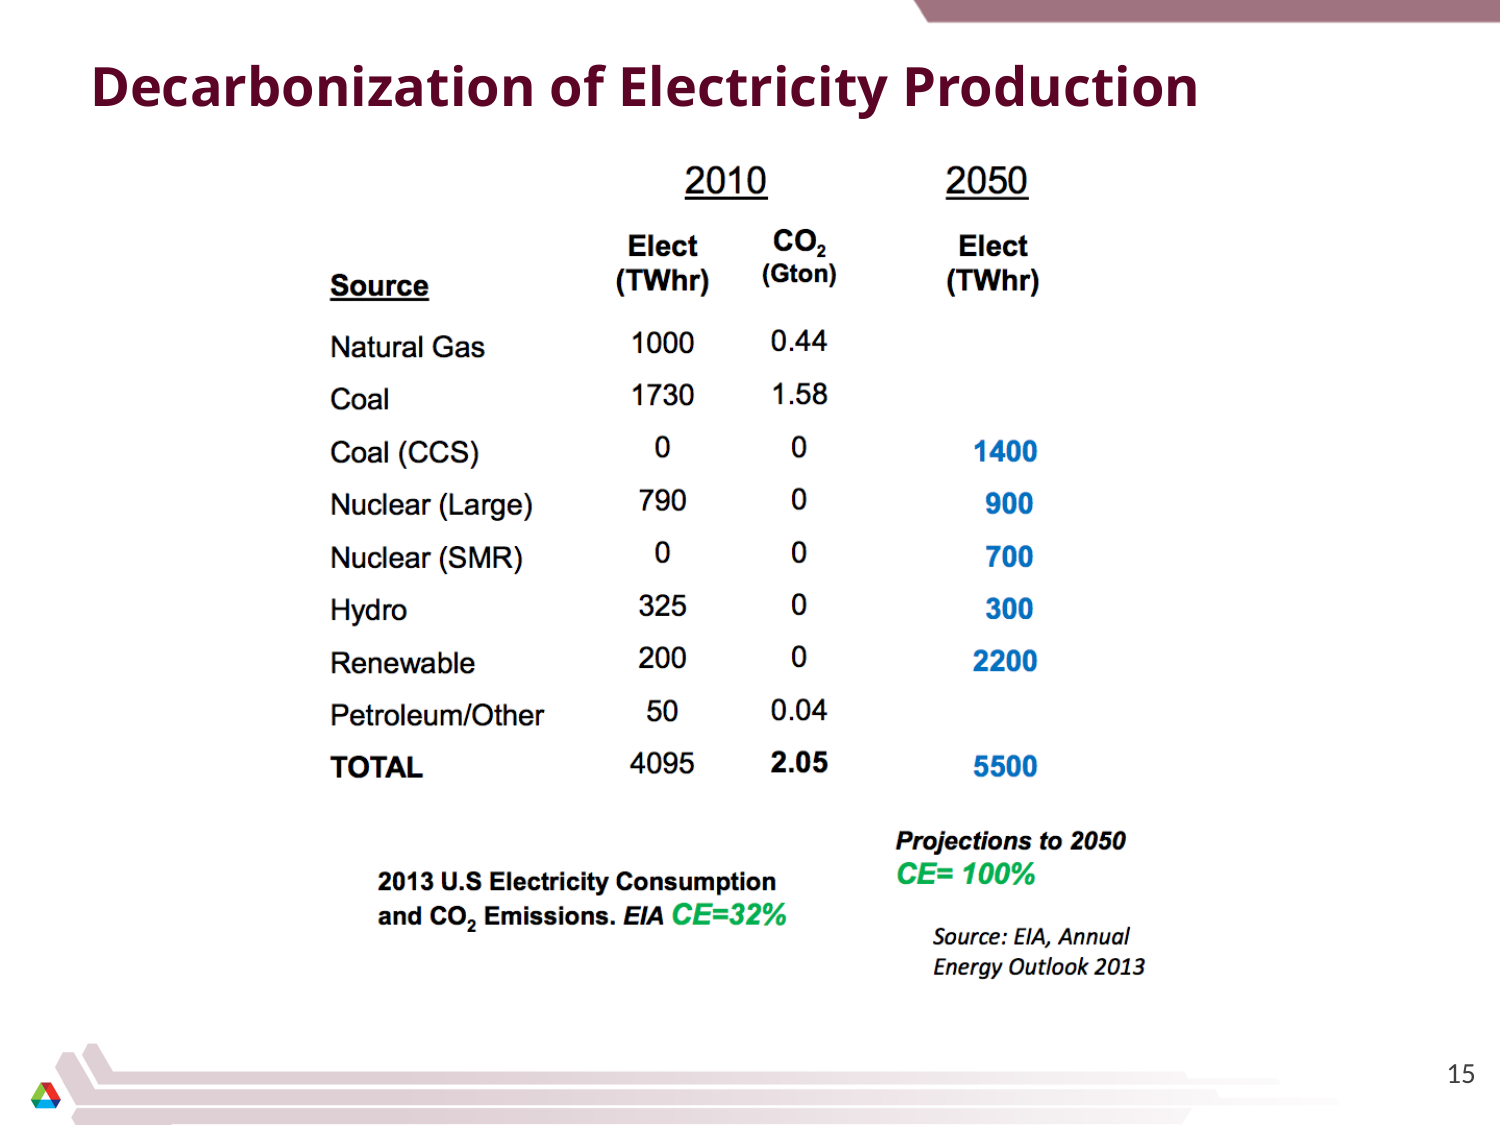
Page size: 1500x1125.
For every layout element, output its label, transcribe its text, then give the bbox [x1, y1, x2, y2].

picture [316, 157, 1154, 981]
picture [0, 1037, 1500, 1125]
picture [0, 0, 1500, 24]
title Decarbonization of Electricity Production [75, 45, 1425, 233]
